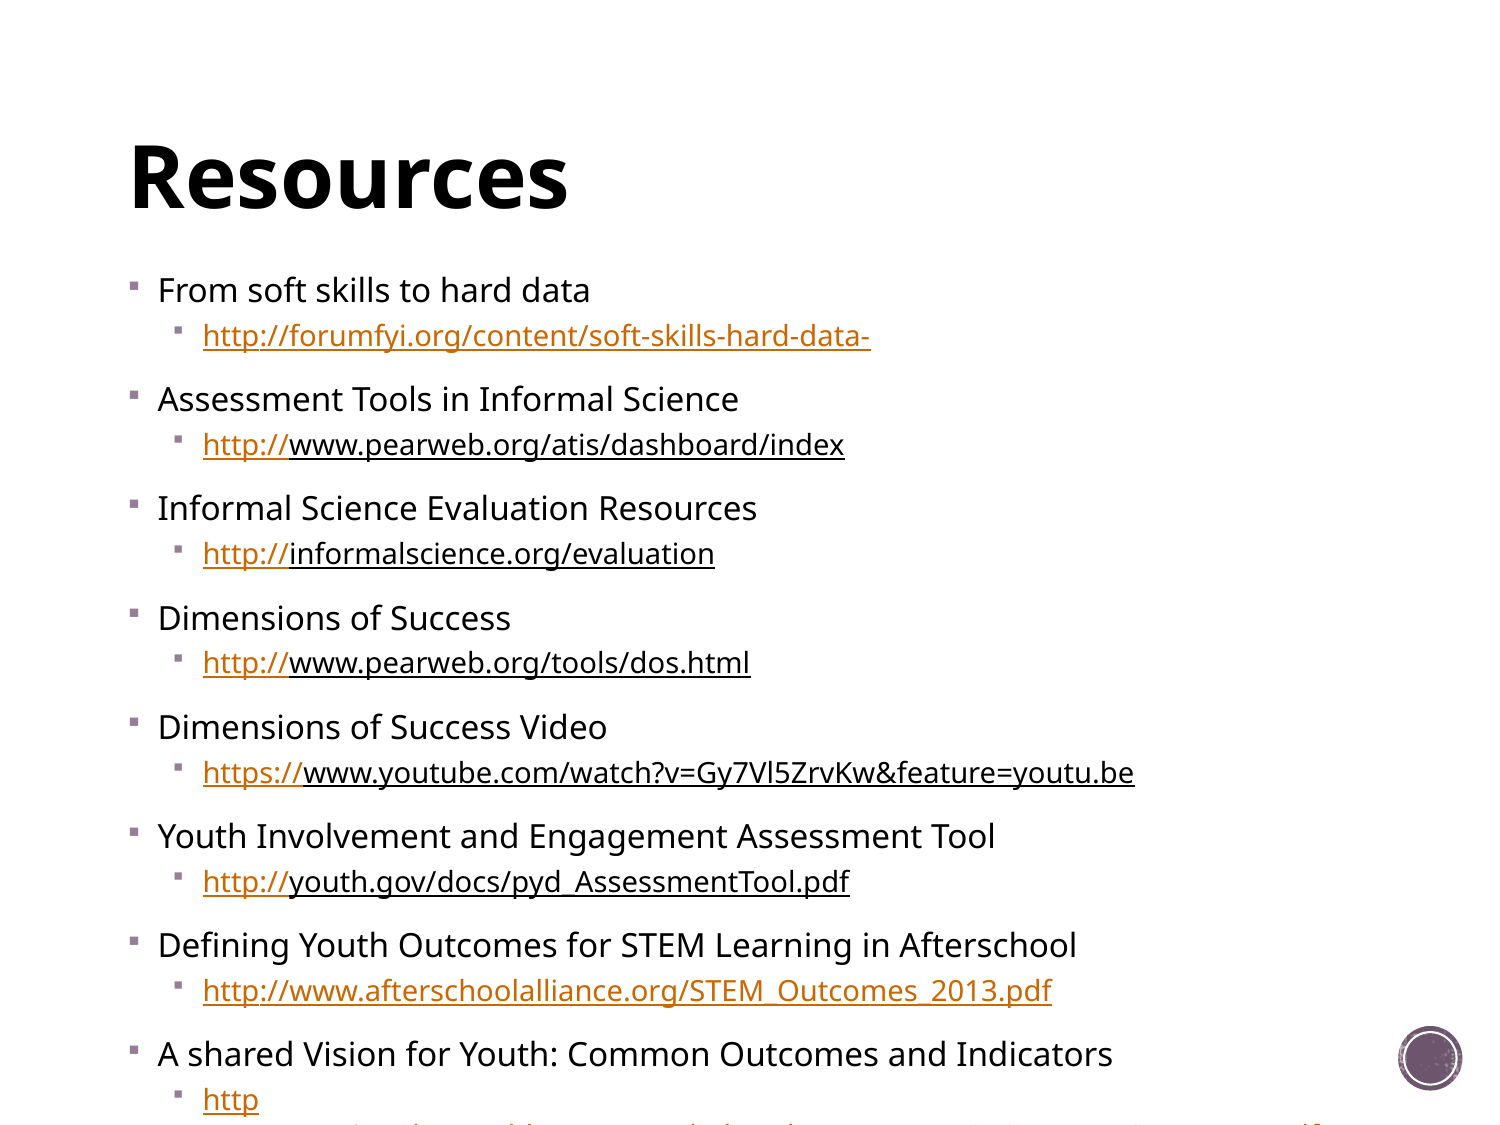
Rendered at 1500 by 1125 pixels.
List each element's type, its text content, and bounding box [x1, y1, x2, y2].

title Resources [112, 48, 1388, 266]
list From soft skills to hard data http://forumfyi.org/content/soft-skills-hard-data- Assessment Tools in Informal Science http://www.pearweb.org/atis/dashboard/index Informal Science Evaluation Resources http://informalscience.org/evaluation Dimensions of Success http://www.pearweb.org/tools/dos.html Dimensions of Success Video https://www.youtube.com/watch?v=Gy7Vl5ZrvKw&feature=youtu.be Youth Involvement and Engagement Assessment Tool http://youth.gov/docs/pyd_AssessmentTool.pdf Defining Youth Outcomes for STEM Learning in Afterschool http://www.afterschoolalliance.org/STEM_Outcomes_2013.pdf A shared Vision for Youth: Common Outcomes and Indicators http://www.nationalassembly.org/Knowledge/documents/NCYCommonOutcomes.pdf [112, 266, 1388, 967]
